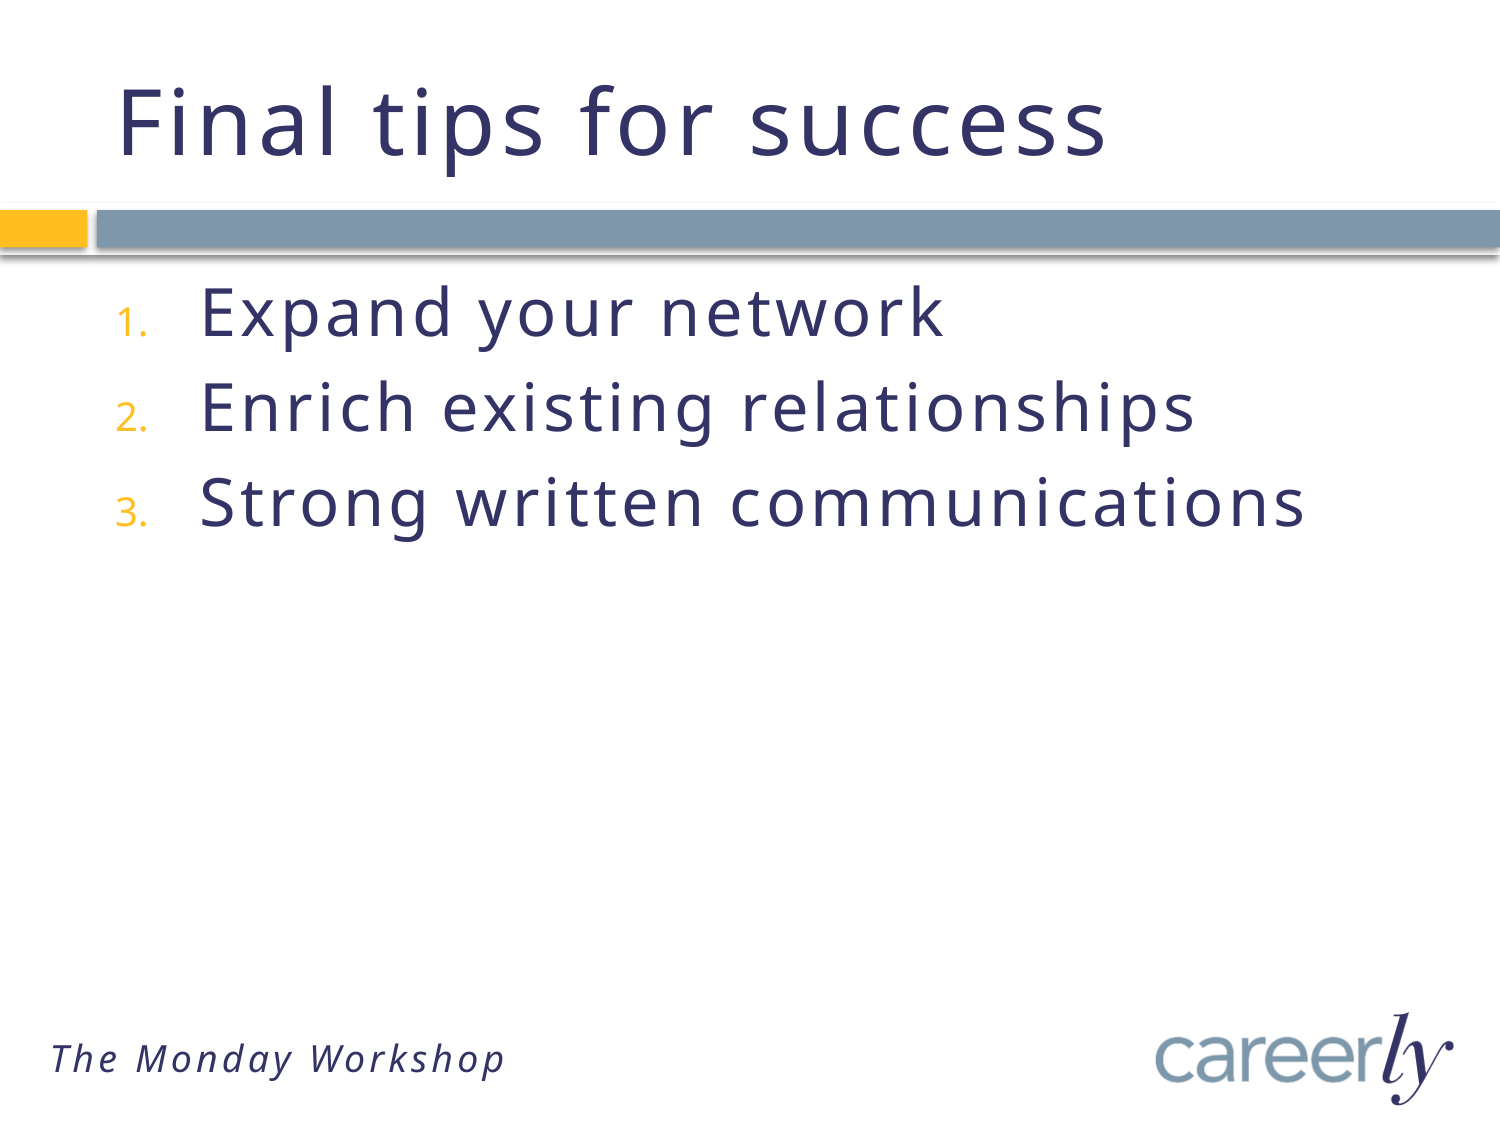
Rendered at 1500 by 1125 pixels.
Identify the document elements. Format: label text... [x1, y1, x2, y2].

list Expand your network Enrich existing relationships Strong written communications [100, 262, 1438, 1000]
picture [1155, 1012, 1454, 1107]
title Final tips for success [100, 37, 1438, 200]
text_box The Monday Workshop [34, 1027, 563, 1087]
